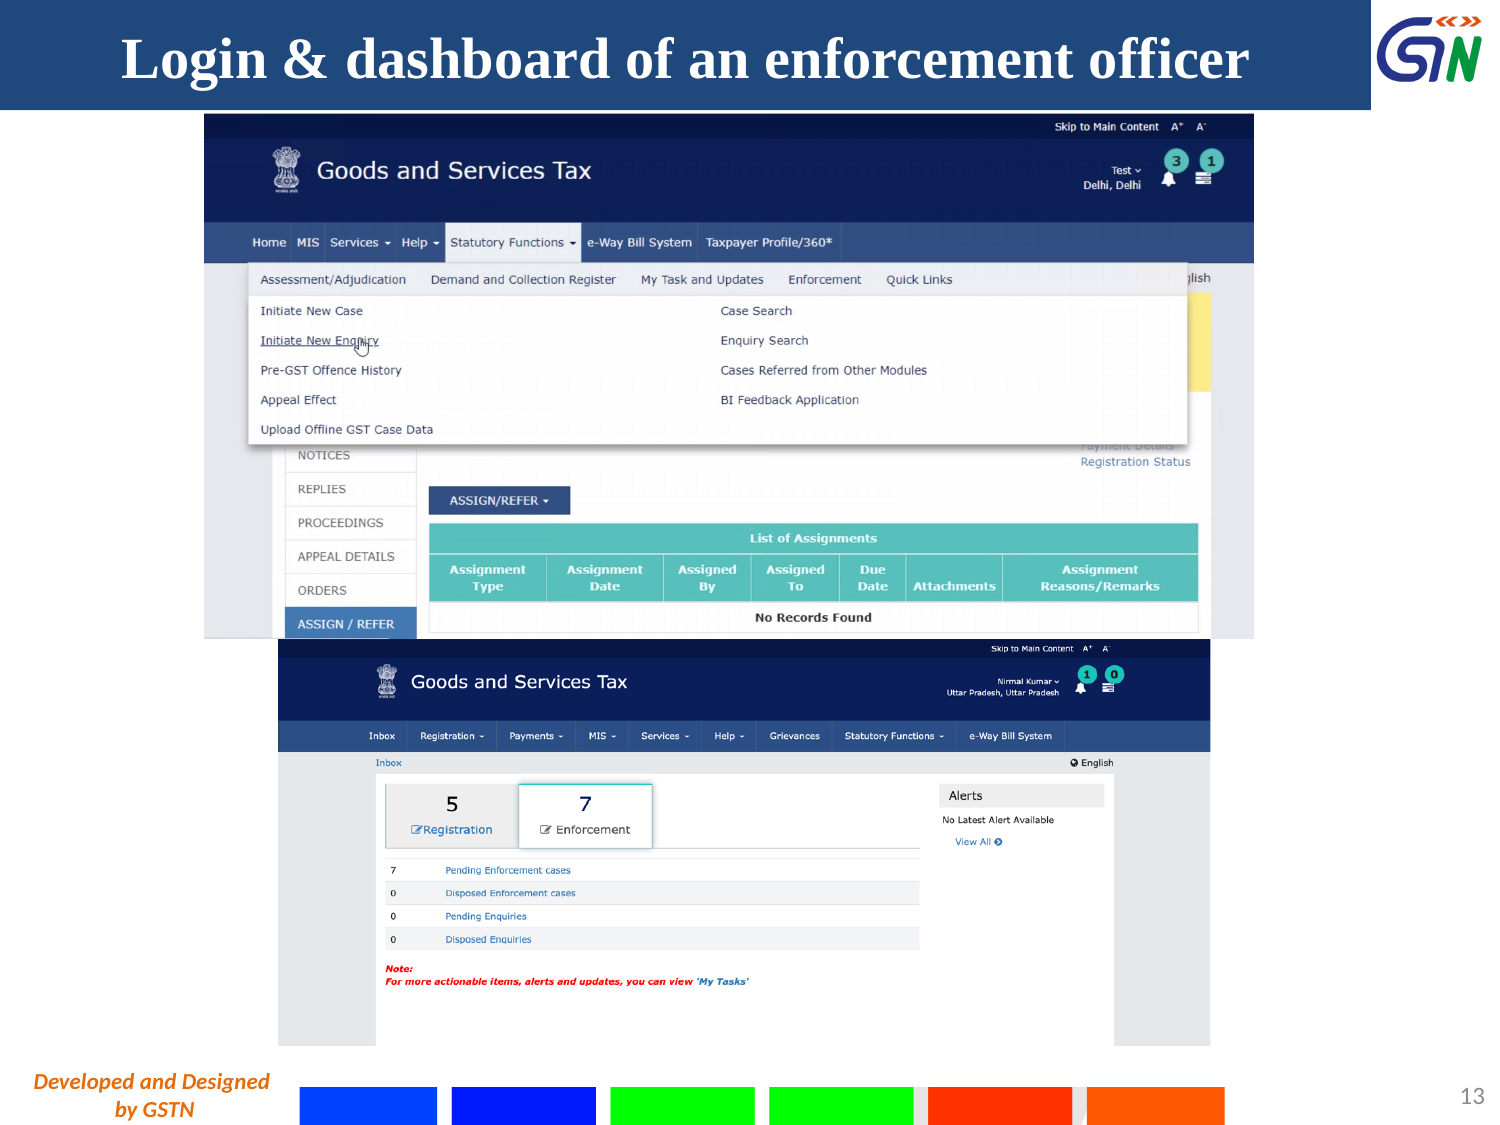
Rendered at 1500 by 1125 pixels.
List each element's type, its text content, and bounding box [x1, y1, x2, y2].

picture [1344, 0, 1500, 114]
text_box Developed and Designed by GSTN [0, 1064, 304, 1125]
picture [204, 113, 1254, 1046]
title Login & dashboard of an enforcement officer [0, 0, 1339, 111]
slide_number 13 [1149, 1065, 1500, 1125]
picture [299, 1087, 1225, 1125]
